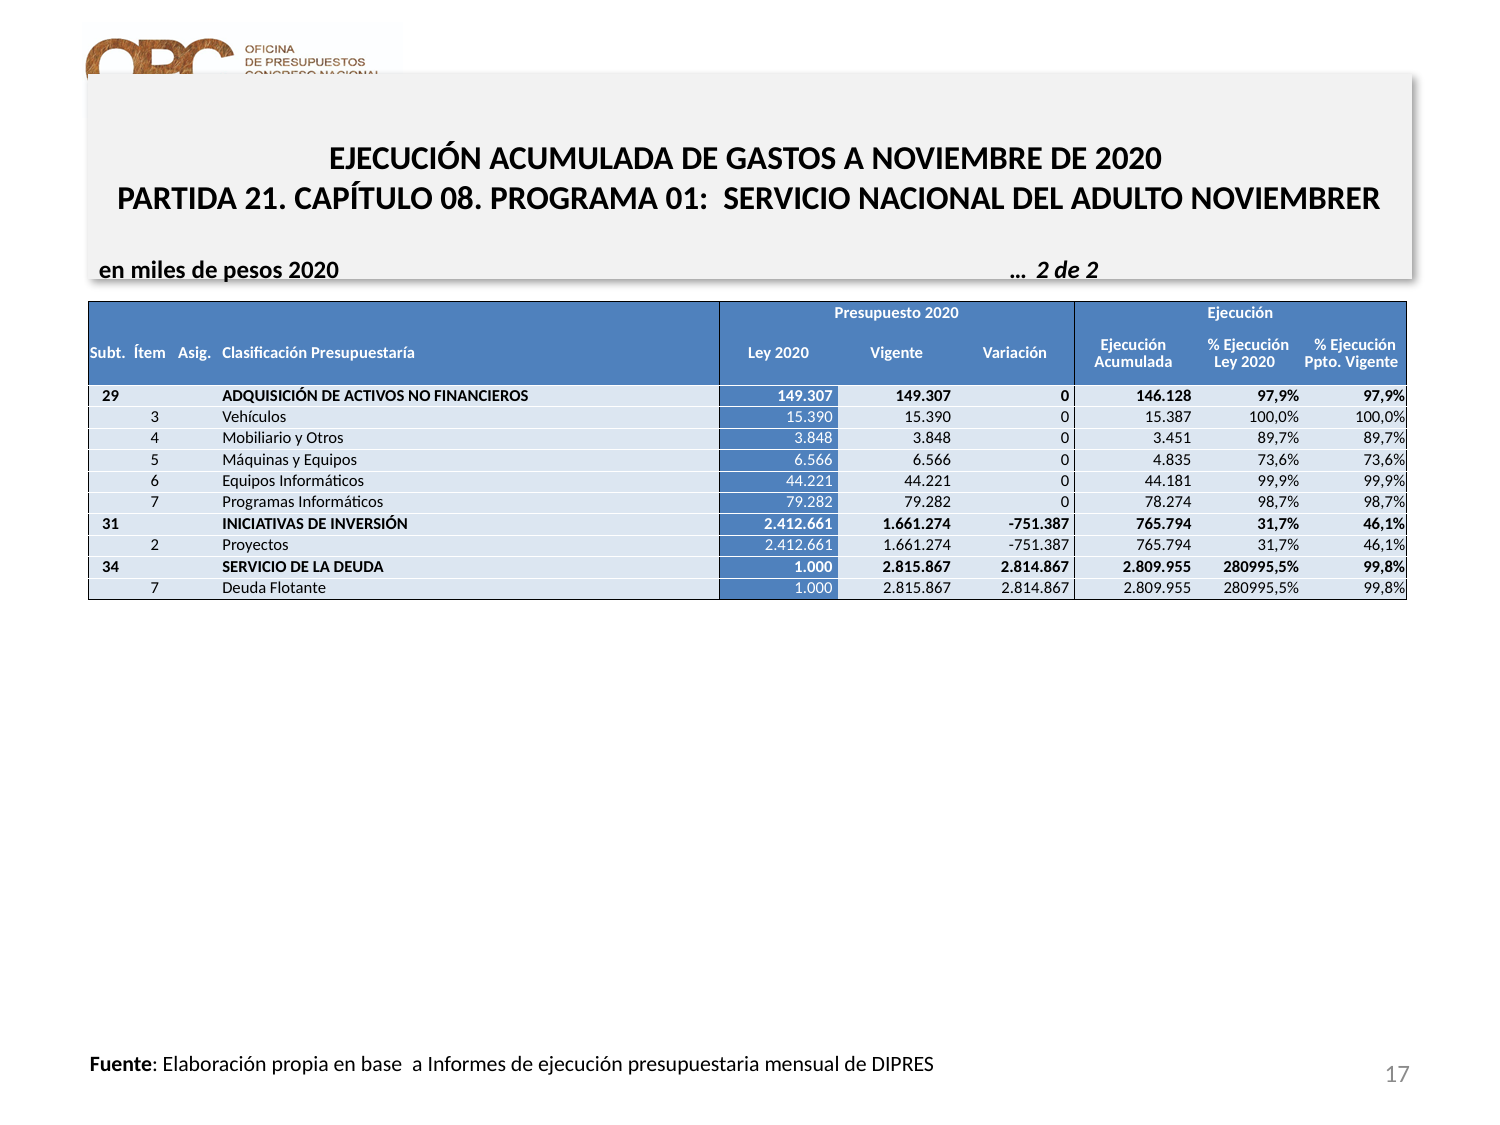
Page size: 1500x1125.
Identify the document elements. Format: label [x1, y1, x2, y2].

title [88, 74, 1412, 245]
slide_number [1074, 1042, 1425, 1103]
table_header [89, 302, 719, 323]
table_cell [1075, 579, 1406, 599]
table_cell [89, 514, 719, 535]
table_cell [89, 557, 719, 578]
table_cell [1075, 557, 1406, 578]
table_cell [720, 407, 1074, 428]
table_cell [1075, 536, 1406, 556]
table_cell [1075, 323, 1406, 385]
table_cell [720, 493, 1074, 513]
table_cell [1075, 472, 1406, 492]
table_cell [720, 323, 1074, 385]
table_cell [89, 386, 719, 406]
table_cell [720, 557, 1074, 578]
text_box [84, 245, 1412, 294]
table_cell [1075, 386, 1406, 406]
table_cell [89, 579, 719, 599]
table_cell [89, 450, 719, 471]
table_cell [1075, 407, 1406, 428]
table_cell [720, 514, 1074, 535]
table_header [1075, 302, 1406, 323]
table_cell [720, 536, 1074, 556]
table_cell [89, 429, 719, 449]
table_cell [720, 429, 1074, 449]
picture [82, 22, 403, 118]
table_cell [89, 472, 719, 492]
table_cell [89, 536, 719, 556]
table_cell [1075, 429, 1406, 449]
table_cell [720, 579, 1074, 599]
table_cell [89, 493, 719, 513]
table_cell [720, 450, 1074, 471]
table_cell [1075, 450, 1406, 471]
table_cell [720, 472, 1074, 492]
table_header [720, 302, 1074, 323]
table_cell [1075, 514, 1406, 535]
table_cell [1075, 493, 1406, 513]
table_cell [89, 323, 719, 385]
table_cell [89, 407, 719, 428]
table_cell [720, 386, 1074, 406]
